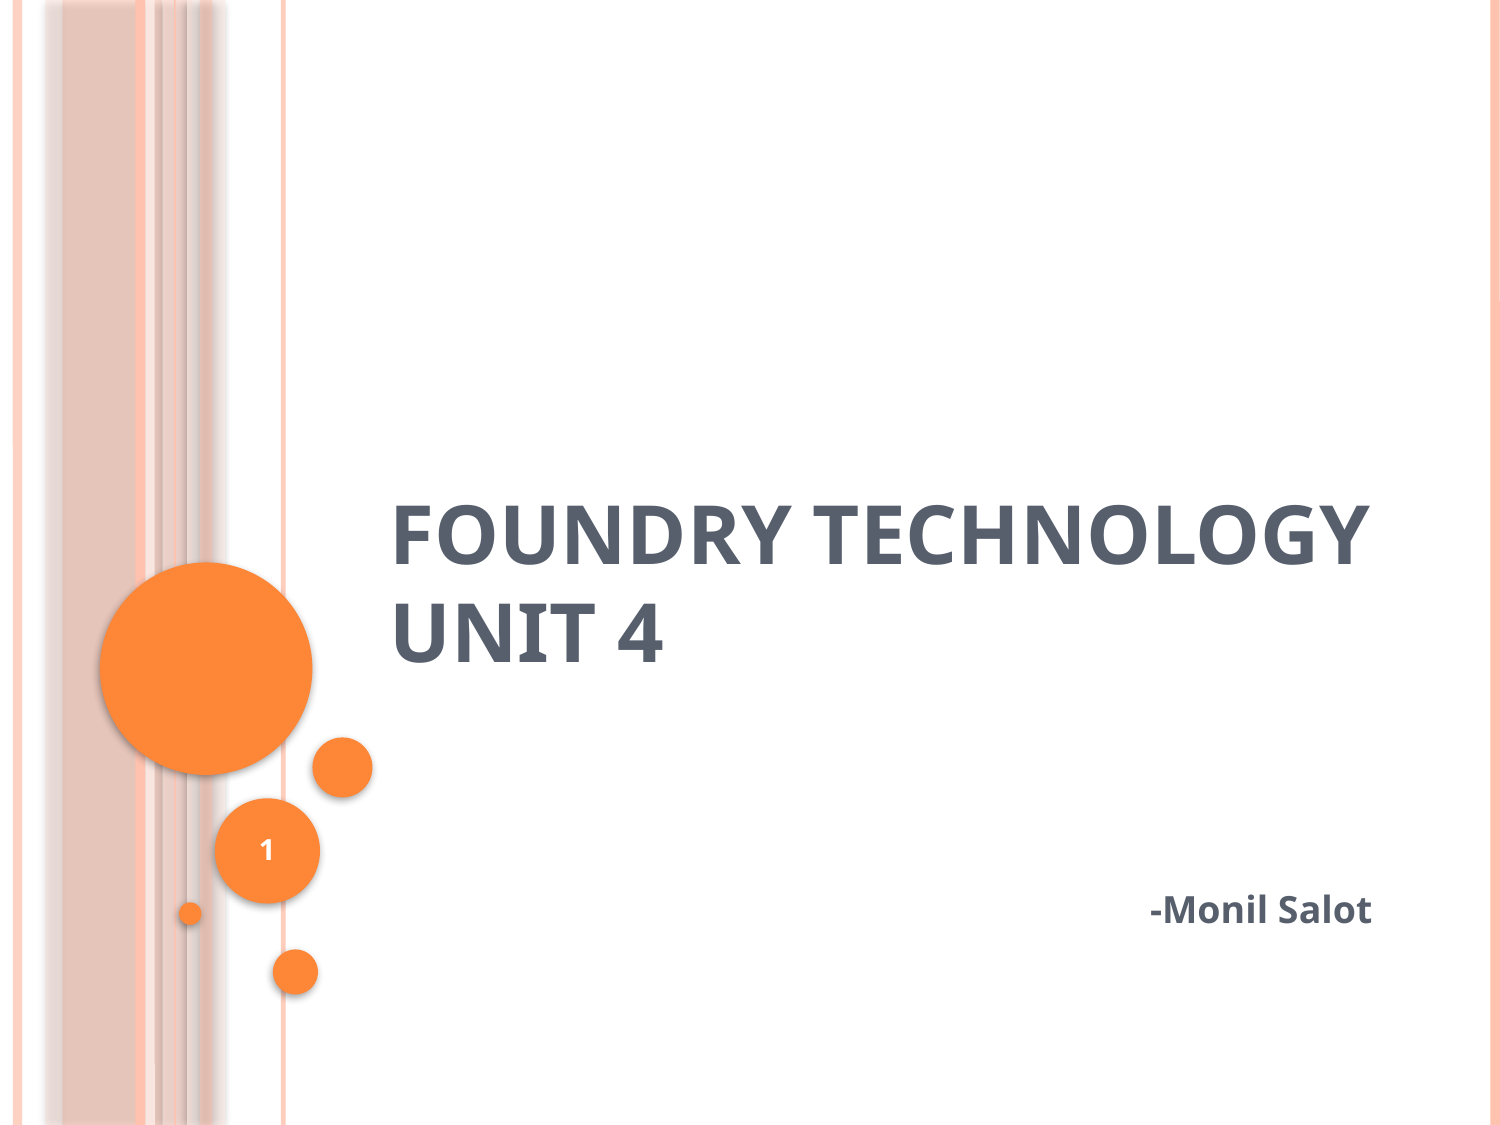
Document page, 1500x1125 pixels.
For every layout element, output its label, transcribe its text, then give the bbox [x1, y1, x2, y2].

subtitle -Monil Salot [375, 820, 1388, 1046]
slide_number 1 [217, 808, 318, 894]
title Foundry Technology Unit 4 [375, 375, 1388, 686]
